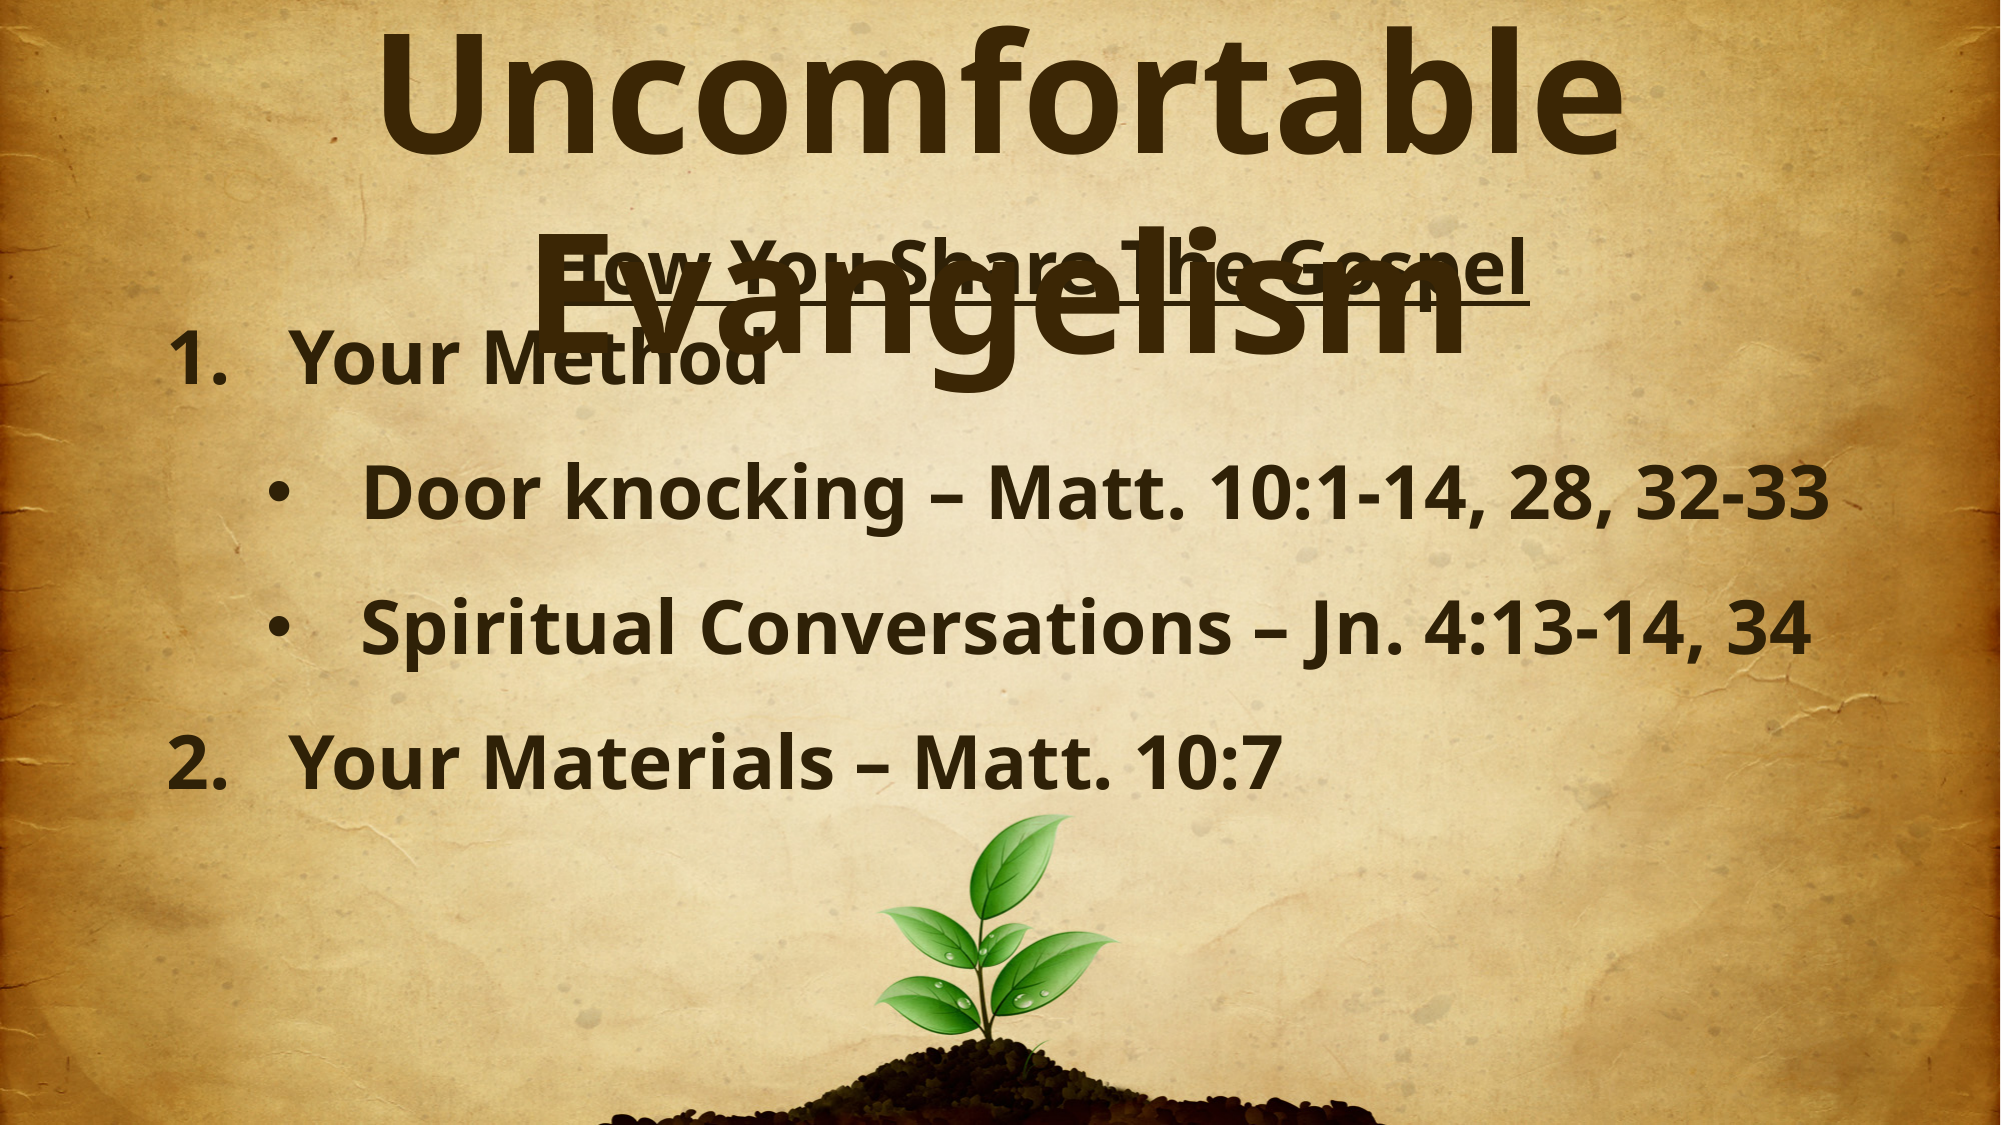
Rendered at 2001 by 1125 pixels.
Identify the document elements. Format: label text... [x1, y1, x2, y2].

picture [0, 0, 2001, 1125]
text_box Uncomfortable Evangelism [247, 0, 1753, 394]
list How You Share The Gospel Your Method Door knocking – Matt. 10:1-14, 28, 32-33 Spiritual Conversations – Jn. 4:13-14, 34 Your Materials – Matt. 10:7 [76, 167, 1924, 915]
